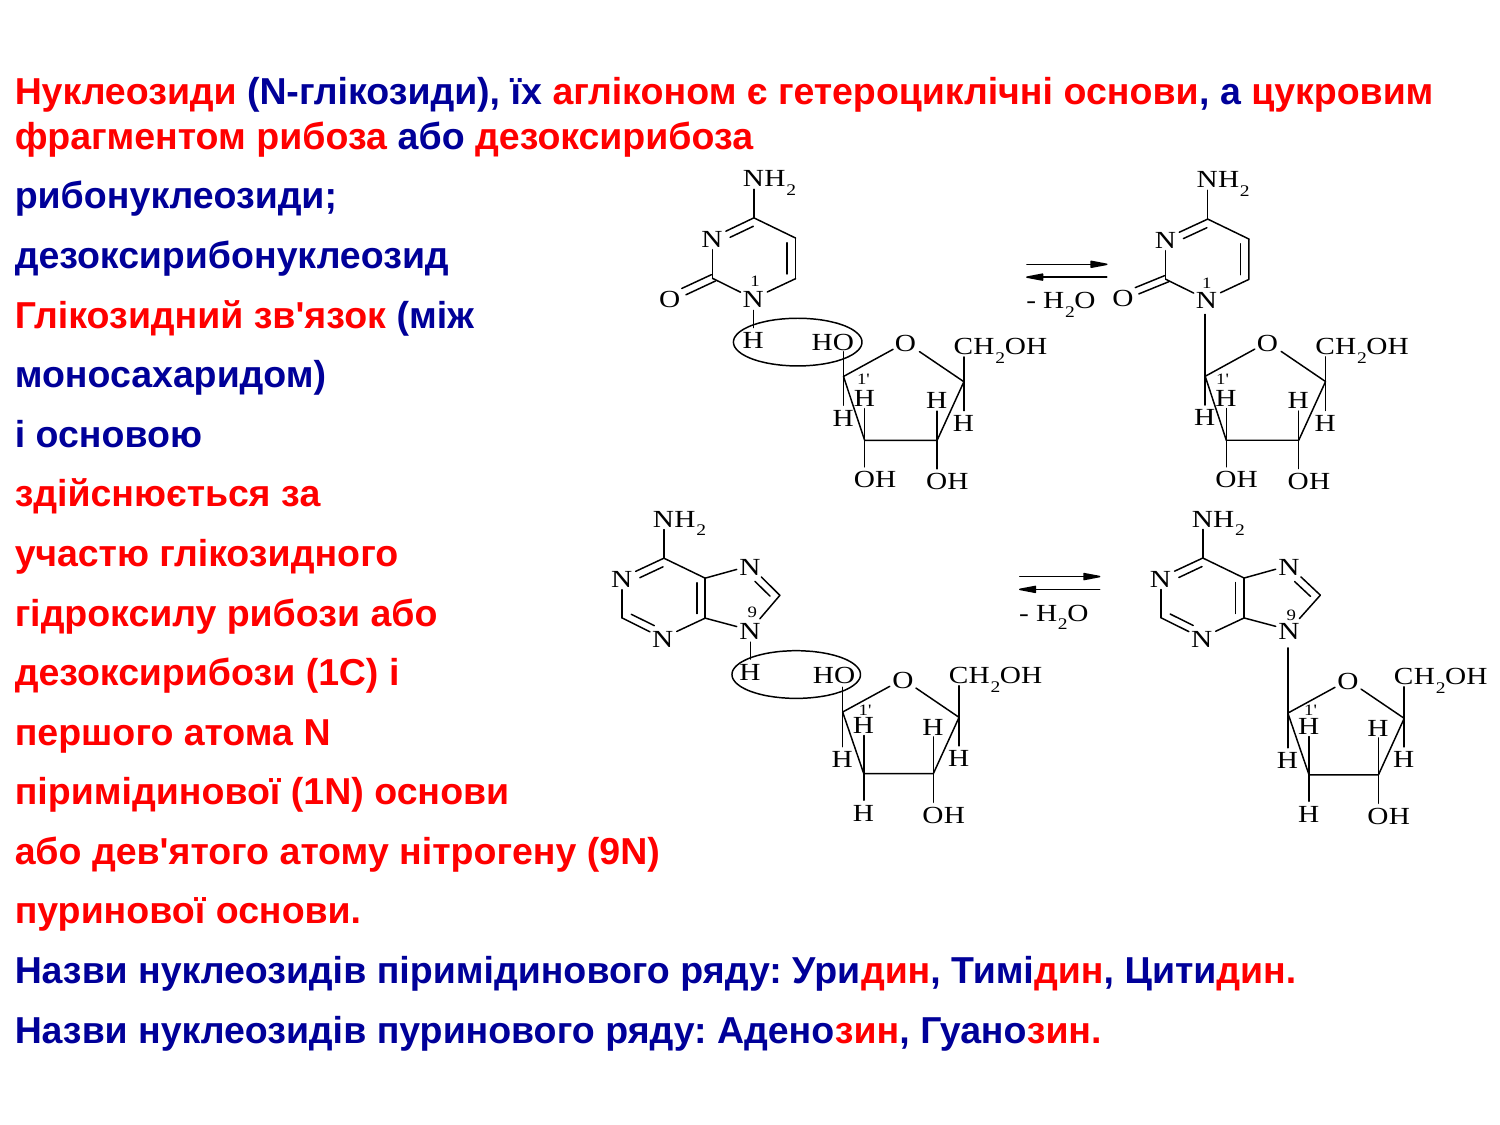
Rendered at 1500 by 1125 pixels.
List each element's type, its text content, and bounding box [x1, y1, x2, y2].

text_box Нуклеозиди (N-глікозиди), їх агліконом є гетероциклічні основи, а цукровим фрагментом рибоза або дезоксирибоза рибонуклеозиди; дезоксирибонуклеозид Глікозидний зв'язок (між моносахаридом) і основою здійснюється за участю глікозидного гідроксилу рибози або дезоксирибози (1С) і першого атома N піримідинової (1N) основи або дев'ятого атому нітрогену (9N) пуринової основи. Назви нуклеозидів піримідинового ряду: Уридин, Тимідин, Цитидин. Назви нуклеозидів пуринового ряду: Аденозин, Гуанозин. [0, 1, 1500, 1059]
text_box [608, 165, 1494, 835]
